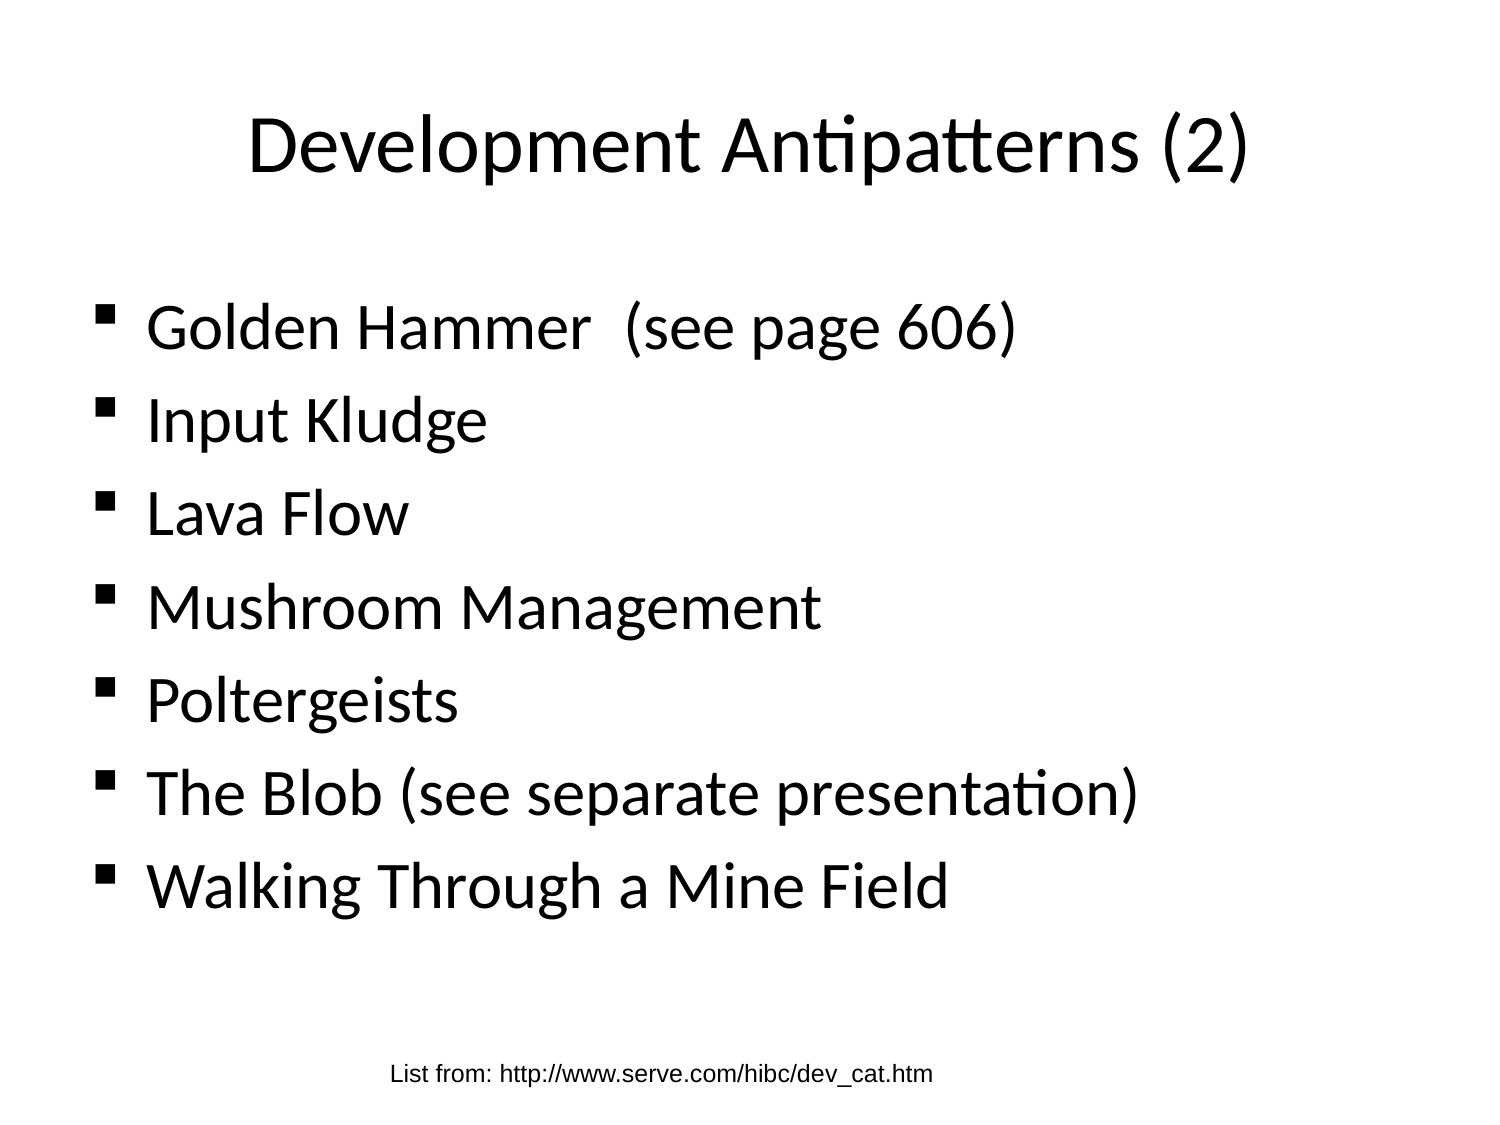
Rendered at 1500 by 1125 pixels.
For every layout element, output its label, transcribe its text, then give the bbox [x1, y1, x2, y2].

title Development Antipatterns (2) [75, 45, 1425, 233]
text_box List from: http://www.serve.com/hibc/dev_cat.htm [375, 1050, 1088, 1095]
list Golden Hammer (see page 606) Input Kludge Lava Flow Mushroom Management Poltergeists The Blob (see separate presentation) Walking Through a Mine Field [75, 275, 1425, 1013]
